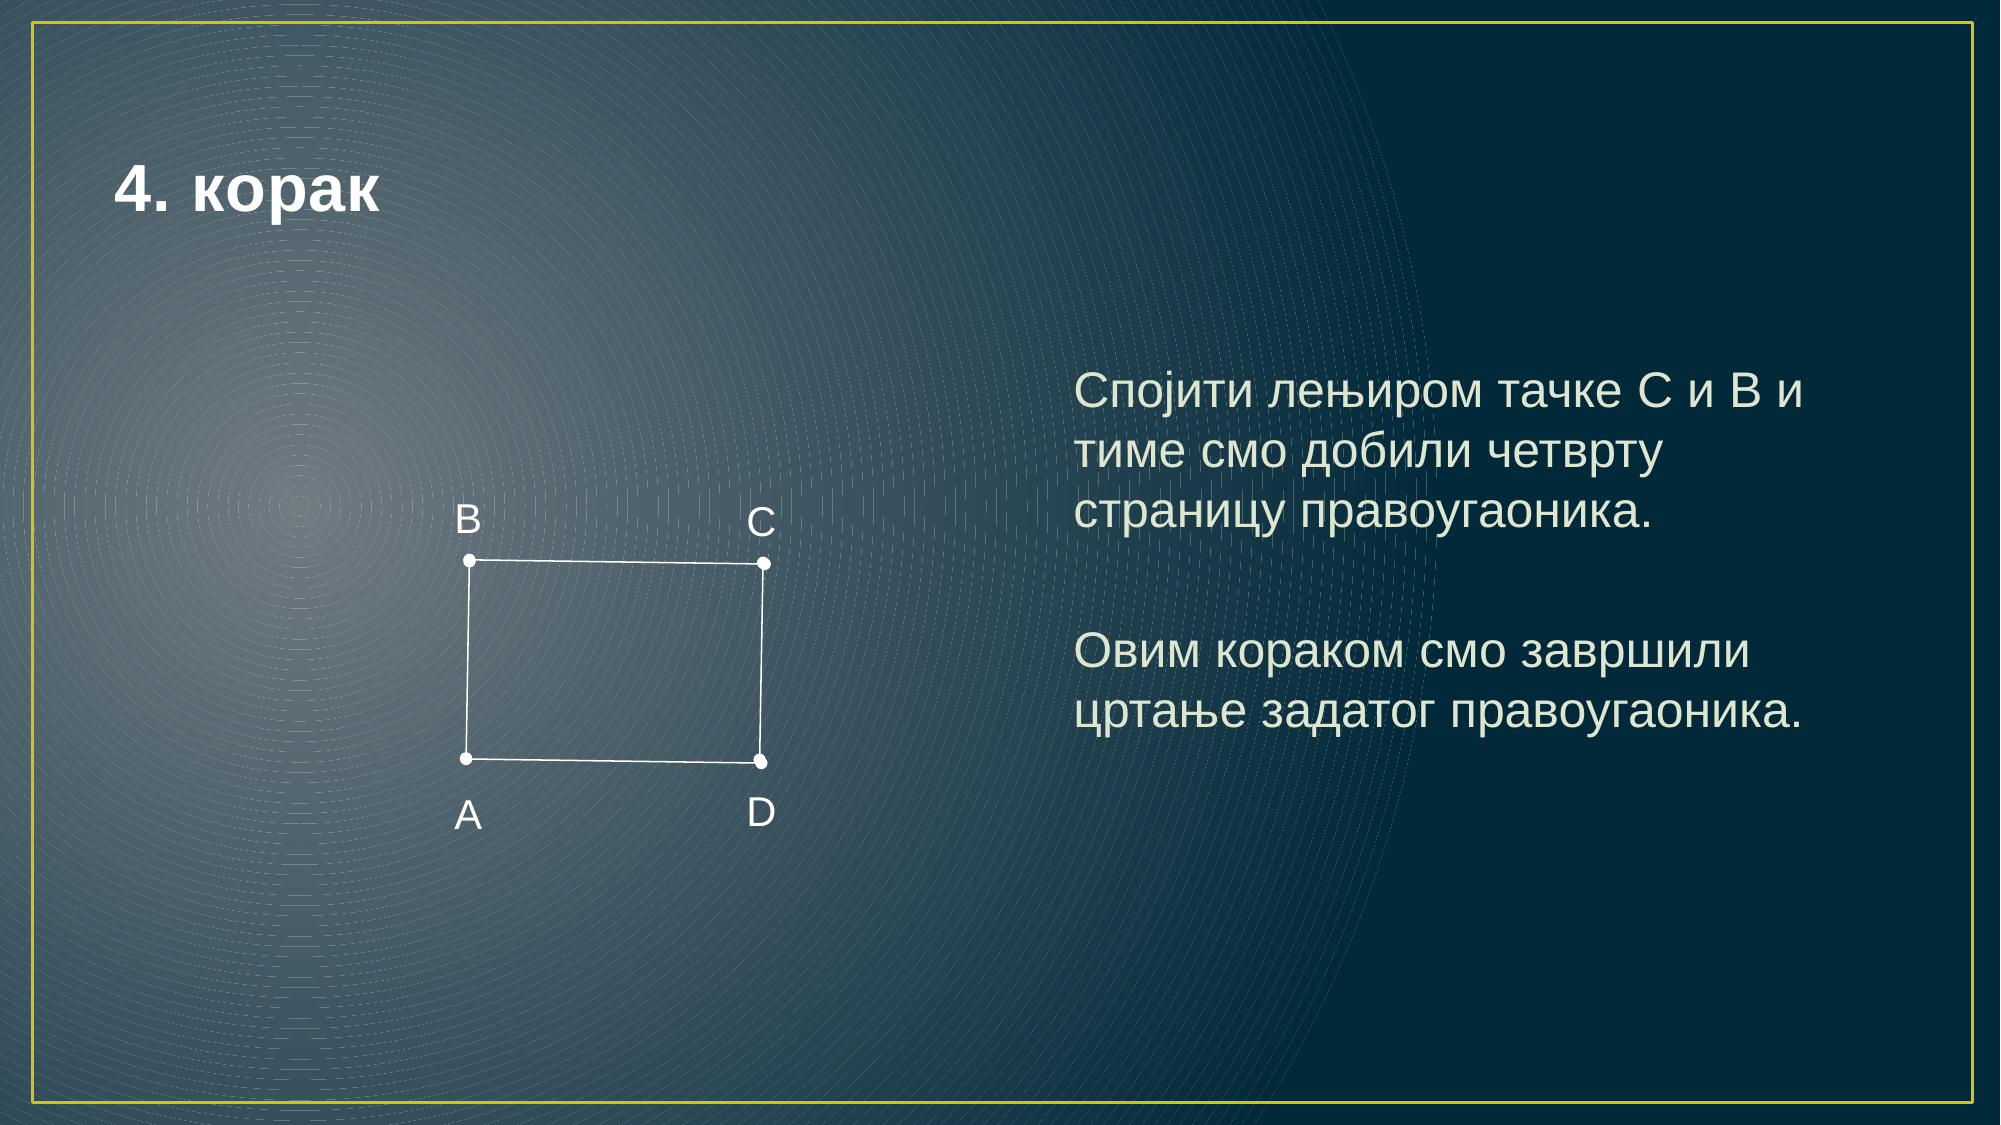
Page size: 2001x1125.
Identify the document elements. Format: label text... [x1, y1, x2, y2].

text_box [469, 559, 765, 565]
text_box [759, 562, 764, 760]
text_box C [731, 487, 792, 553]
title 4. корак [99, 45, 1900, 233]
text_box А [439, 780, 500, 845]
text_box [465, 561, 470, 759]
list Спојити лењиром тачке C и B и тиме смо добили четврту страницу правоугаоника. Овим кораком смо завршили цртање задатог правоугаоника. [1058, 350, 1888, 970]
text_box D [731, 776, 792, 842]
text_box B [439, 484, 500, 550]
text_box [474, 758, 753, 764]
